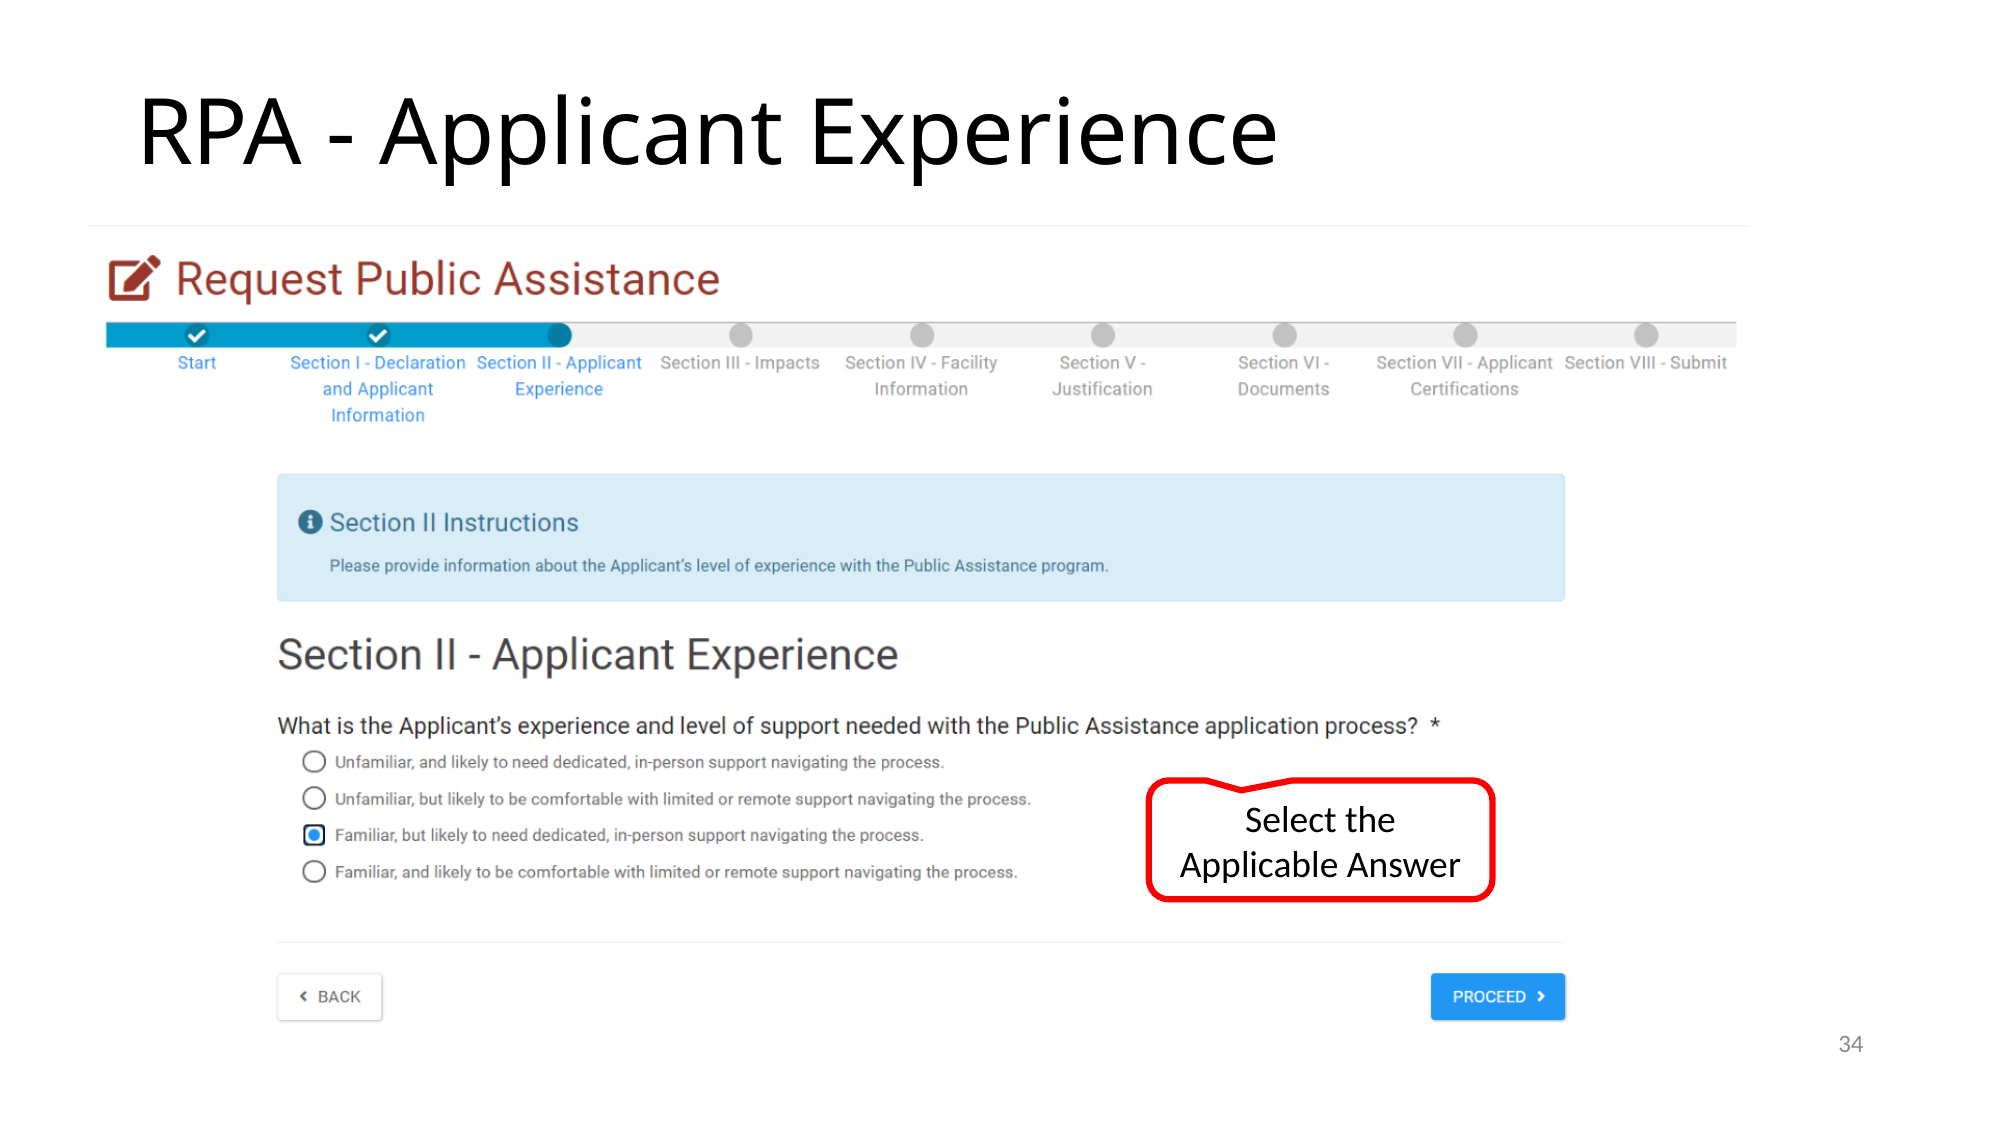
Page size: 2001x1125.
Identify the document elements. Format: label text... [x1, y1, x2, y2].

slide_number 34 [1750, 1012, 1879, 1073]
title RPA - Applicant Experience [121, 74, 1879, 197]
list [87, 225, 1750, 1095]
